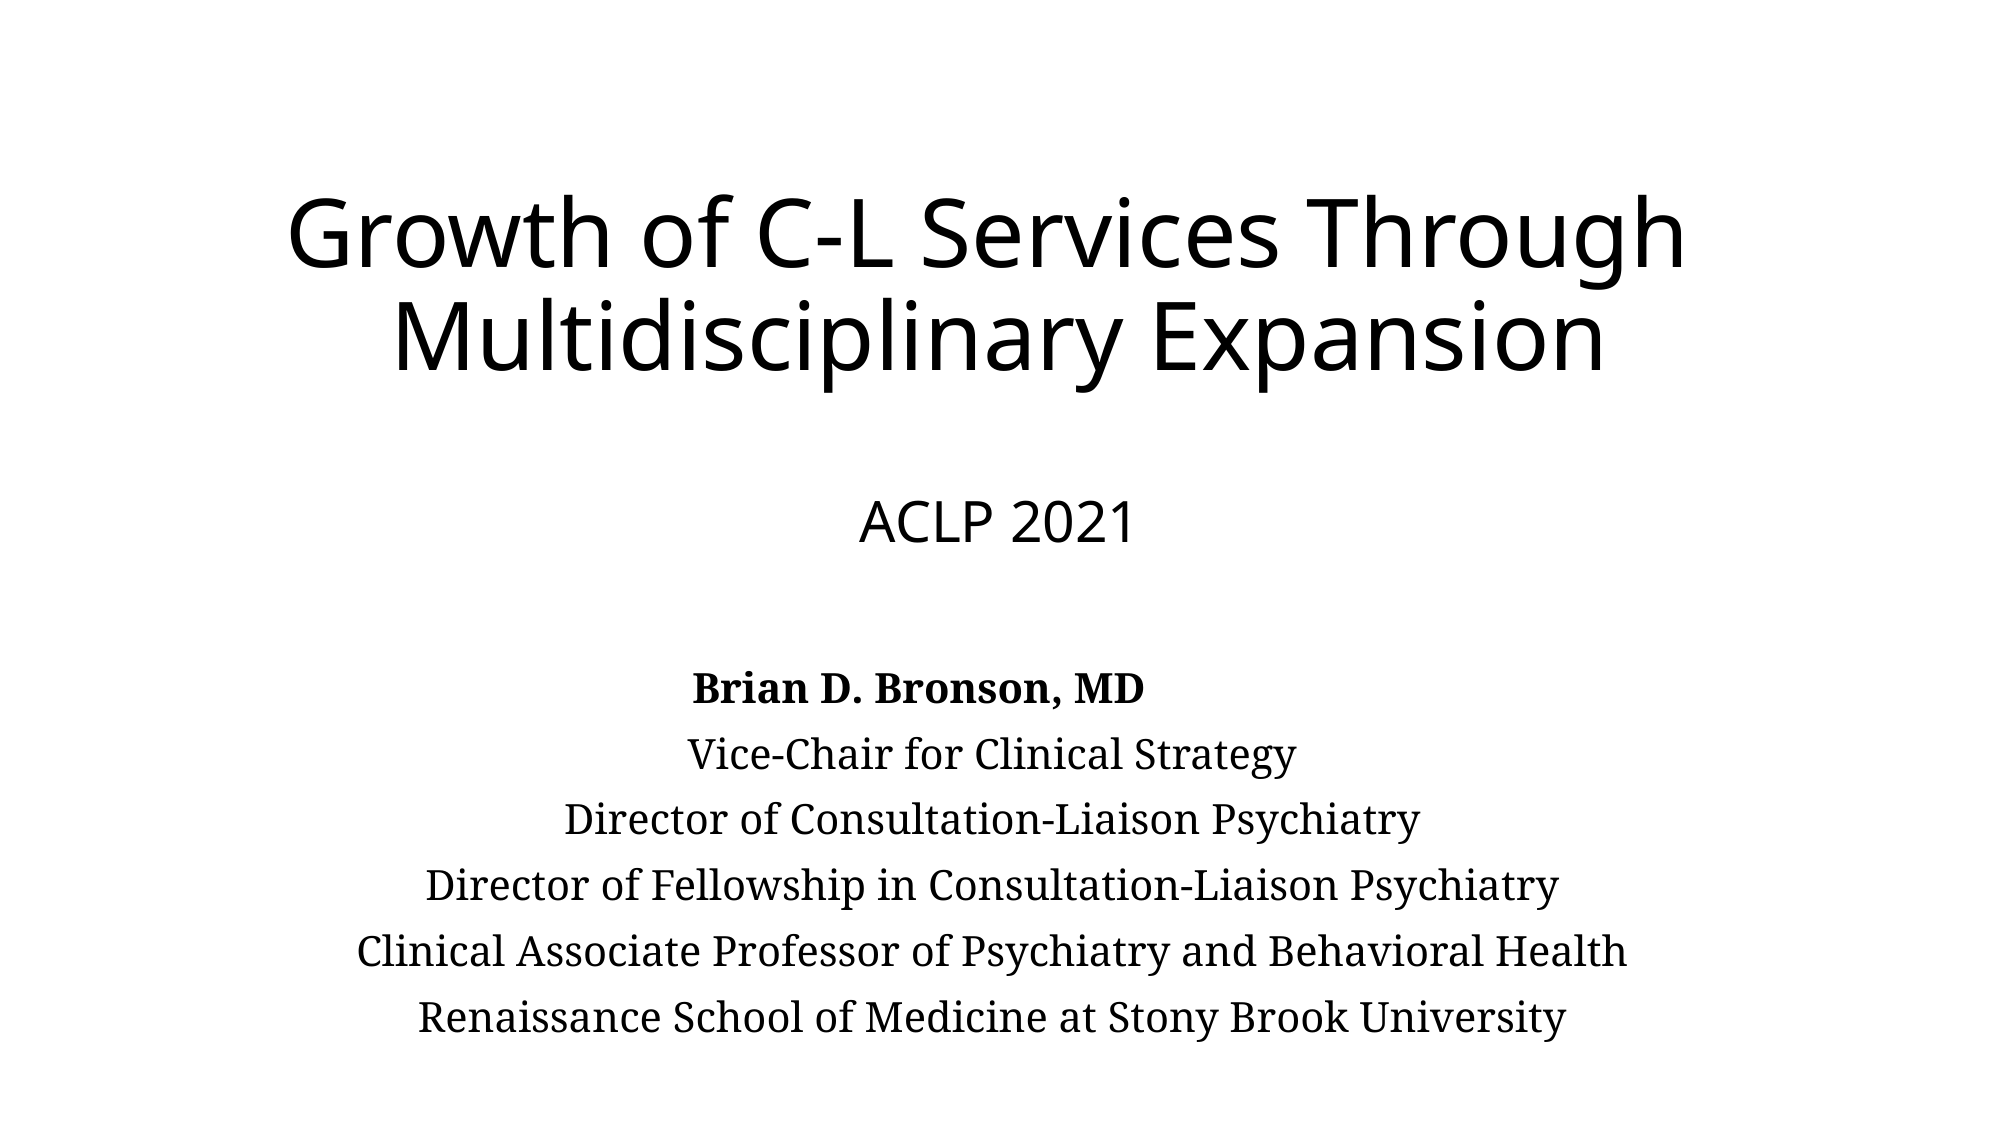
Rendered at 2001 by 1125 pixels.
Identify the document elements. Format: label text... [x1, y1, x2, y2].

subtitle Brian D. Bronson, MD Vice-Chair for Clinical Strategy Director of Consultation-Liaison Psychiatry Director of Fellowship in Consultation-Liaison Psychiatry Clinical Associate Professor of Psychiatry and Behavioral Health Renaissance School of Medicine at Stony Brook University [201, 659, 1784, 985]
title Growth of C-L Services Through Multidisciplinary Expansion ACLP 2021 [249, 170, 1750, 563]
